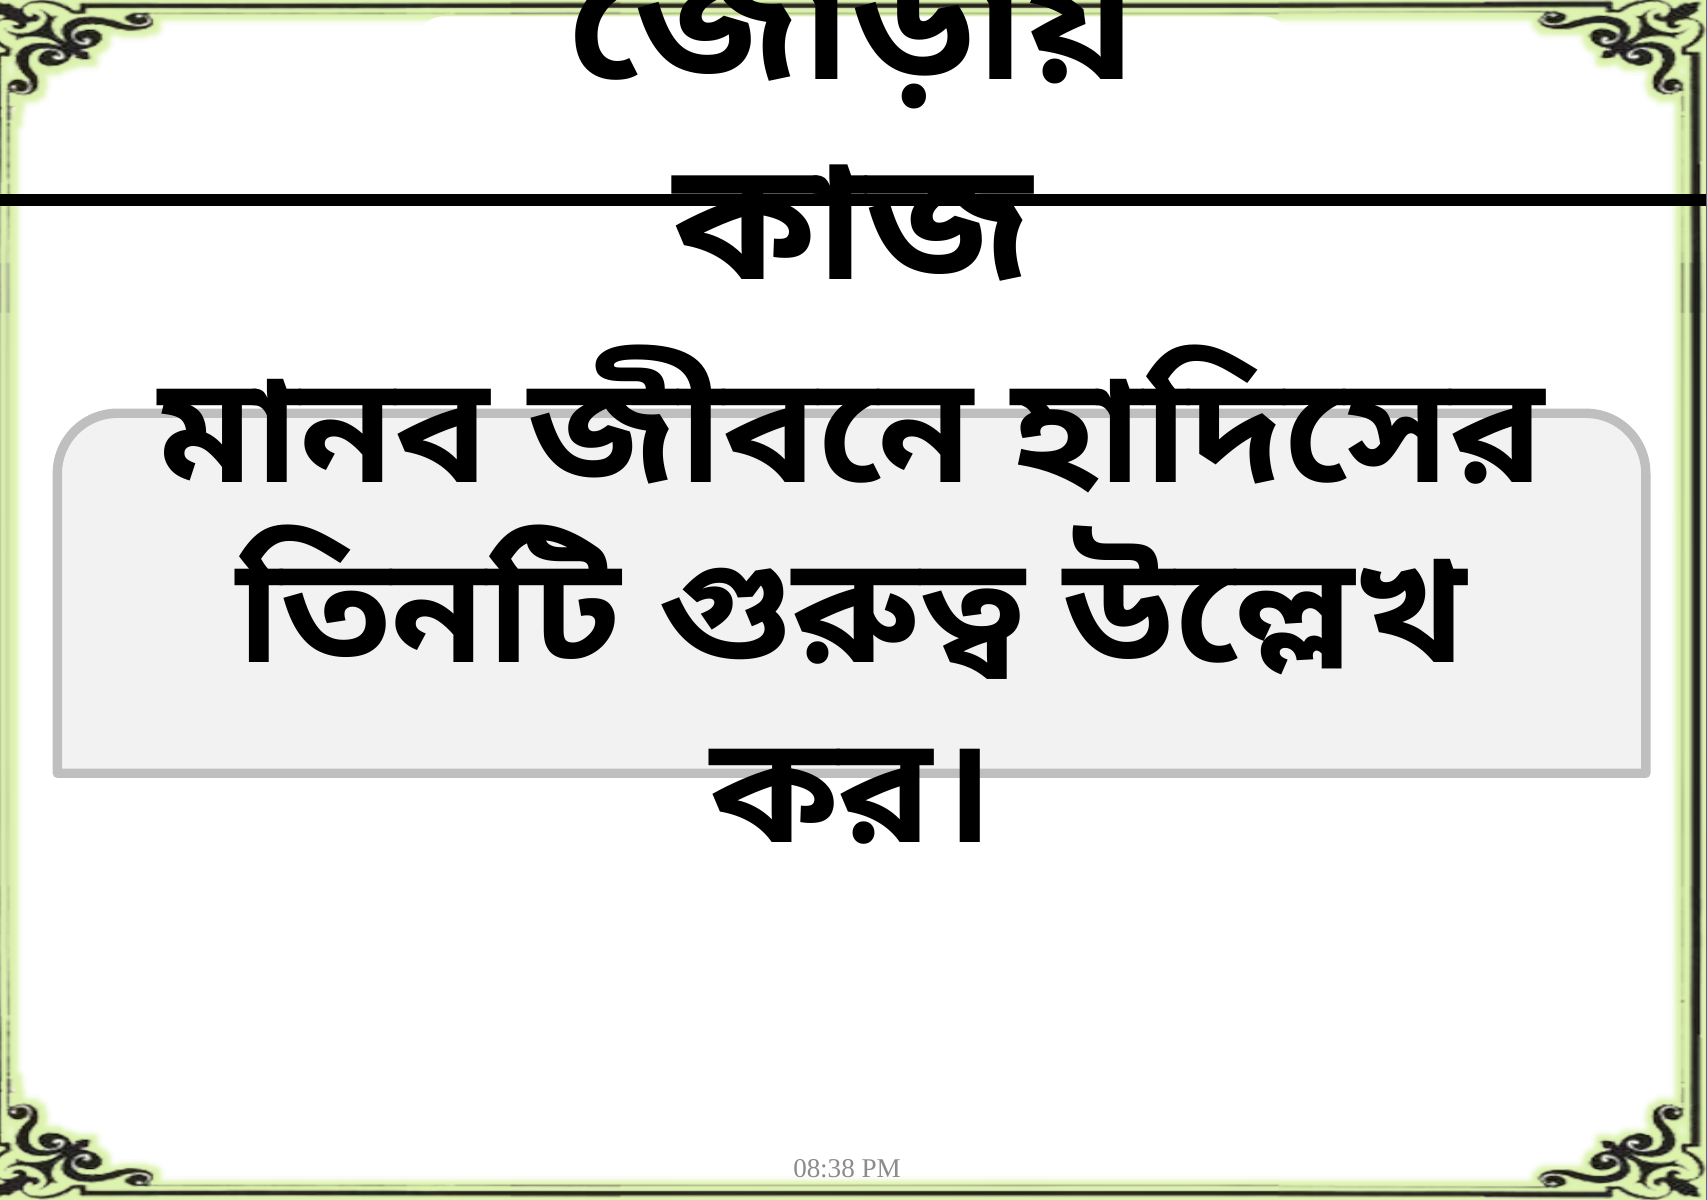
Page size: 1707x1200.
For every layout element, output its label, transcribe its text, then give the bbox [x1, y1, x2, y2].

text_box জোড়ায় কাজ [411, 14, 1295, 194]
picture [0, 0, 1706, 194]
picture [0, 206, 1706, 1200]
text_box মানব জীবনে হাদিসের তিনটি গুরুত্ব উল্লেখ কর। [55, 411, 1648, 776]
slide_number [765, 1134, 929, 1199]
